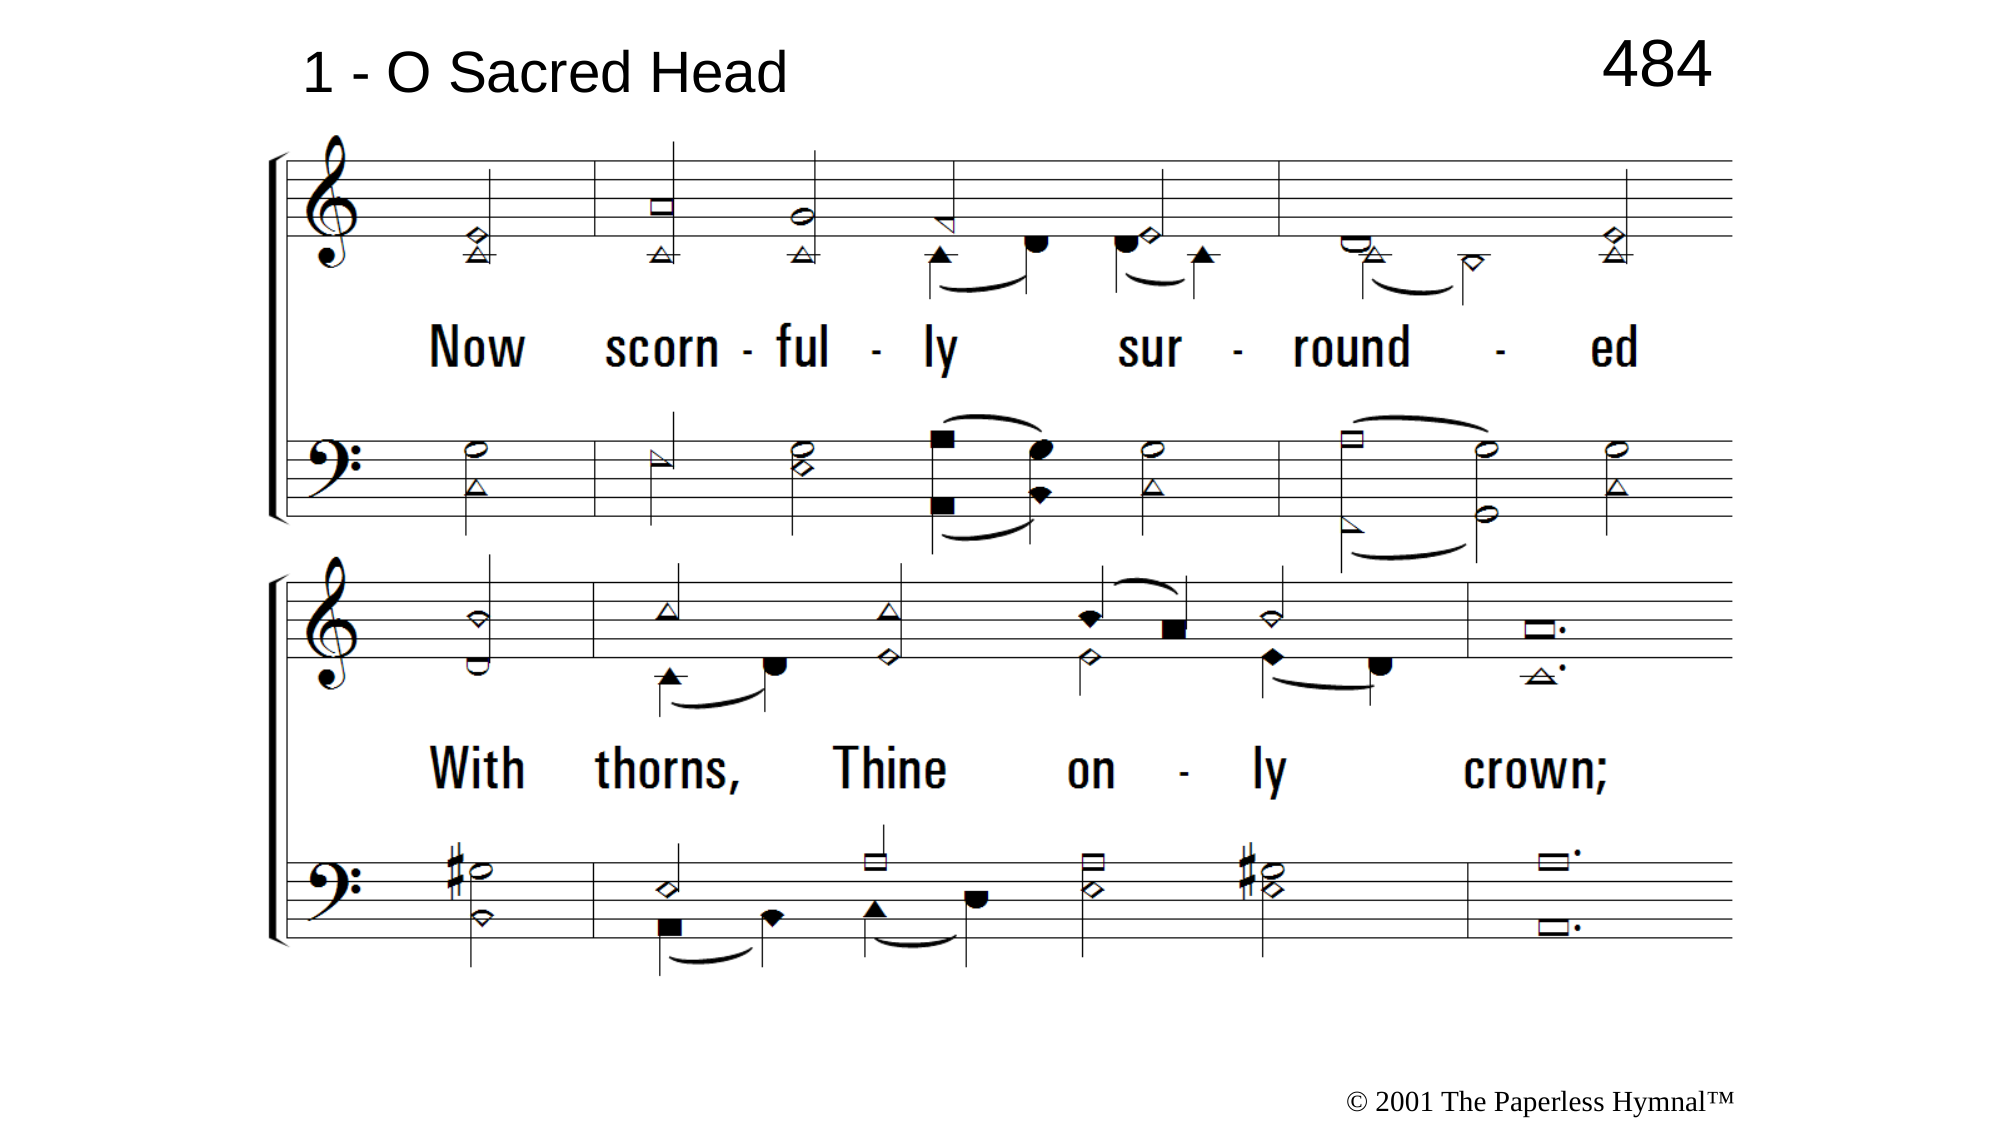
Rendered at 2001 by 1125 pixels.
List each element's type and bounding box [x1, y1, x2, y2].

picture [249, 0, 1750, 1125]
